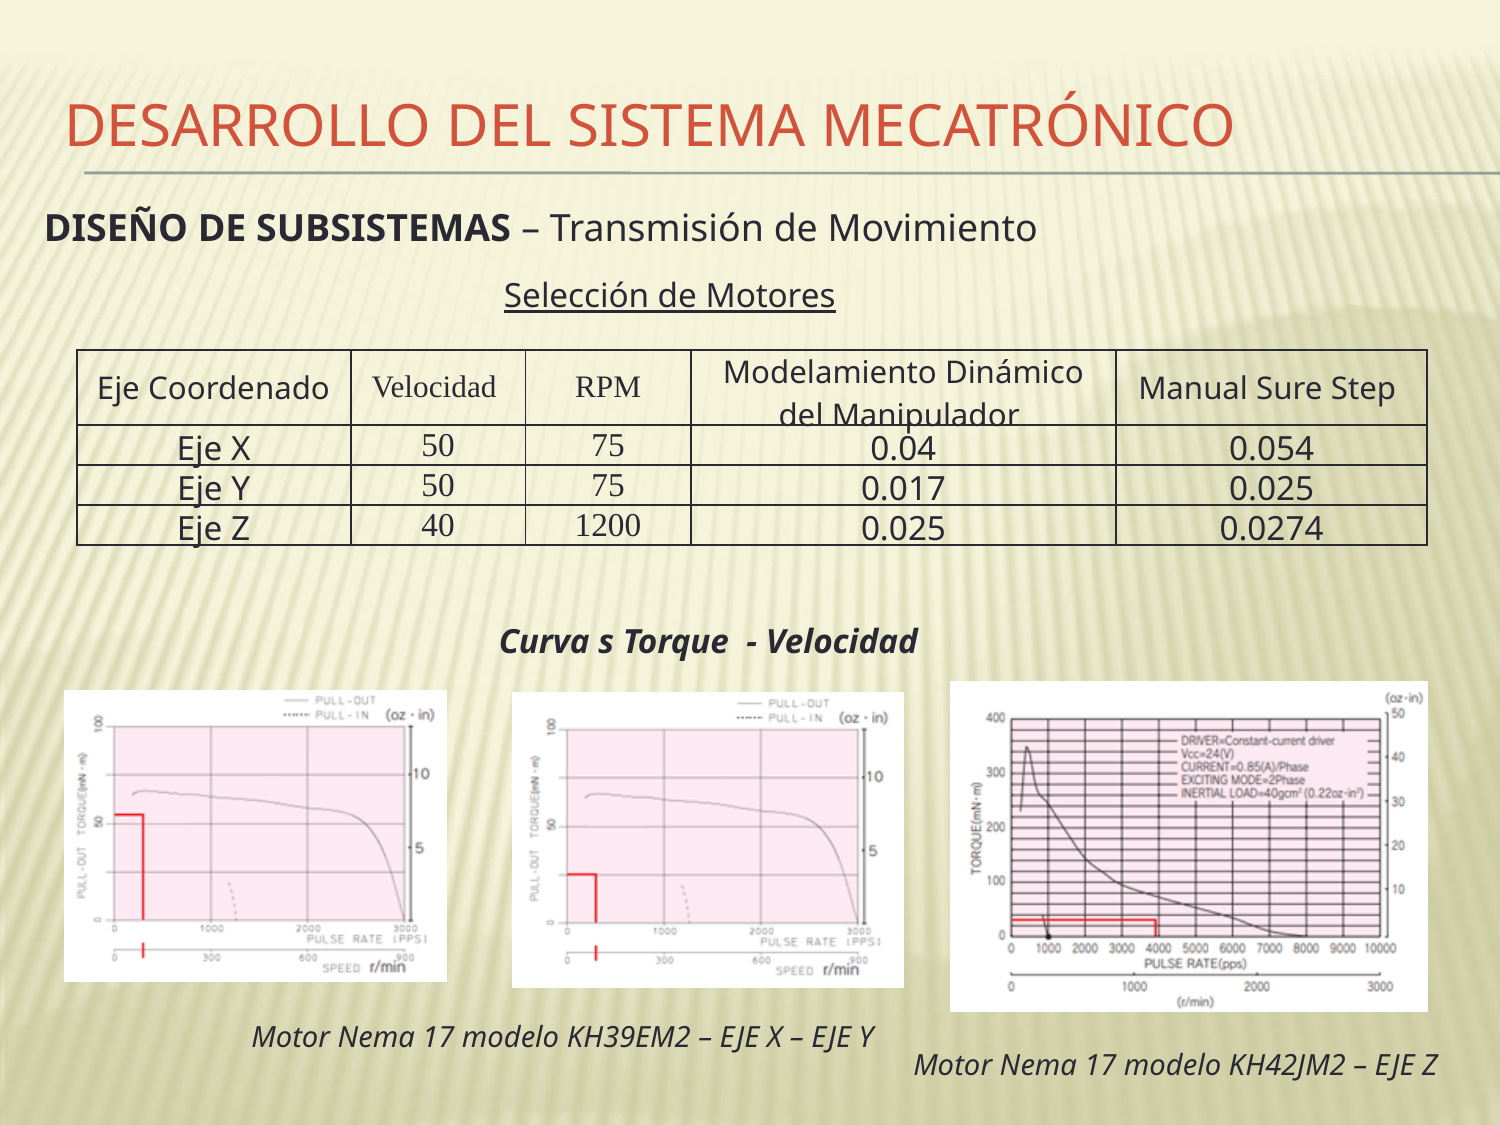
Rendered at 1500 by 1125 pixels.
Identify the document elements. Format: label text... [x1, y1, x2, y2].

picture [64, 690, 447, 982]
text_box Selección de Motores [489, 267, 851, 322]
title DESARROLLO DEL SISTEMA MECATRÓNICO [49, 54, 1475, 193]
picture [512, 692, 904, 989]
text_box DISEÑO DE SUBSISTEMAS – Transmisión de Movimiento [29, 196, 1054, 256]
text_box Motor Nema 17 modelo KH39EM2 – EJE X – EJE Y [236, 1011, 889, 1062]
picture [950, 681, 1428, 1012]
text_box Motor Nema 17 modelo KH42JM2 – EJE Z [898, 1039, 1461, 1089]
text_box Curva s Torque - Velocidad [483, 613, 942, 668]
